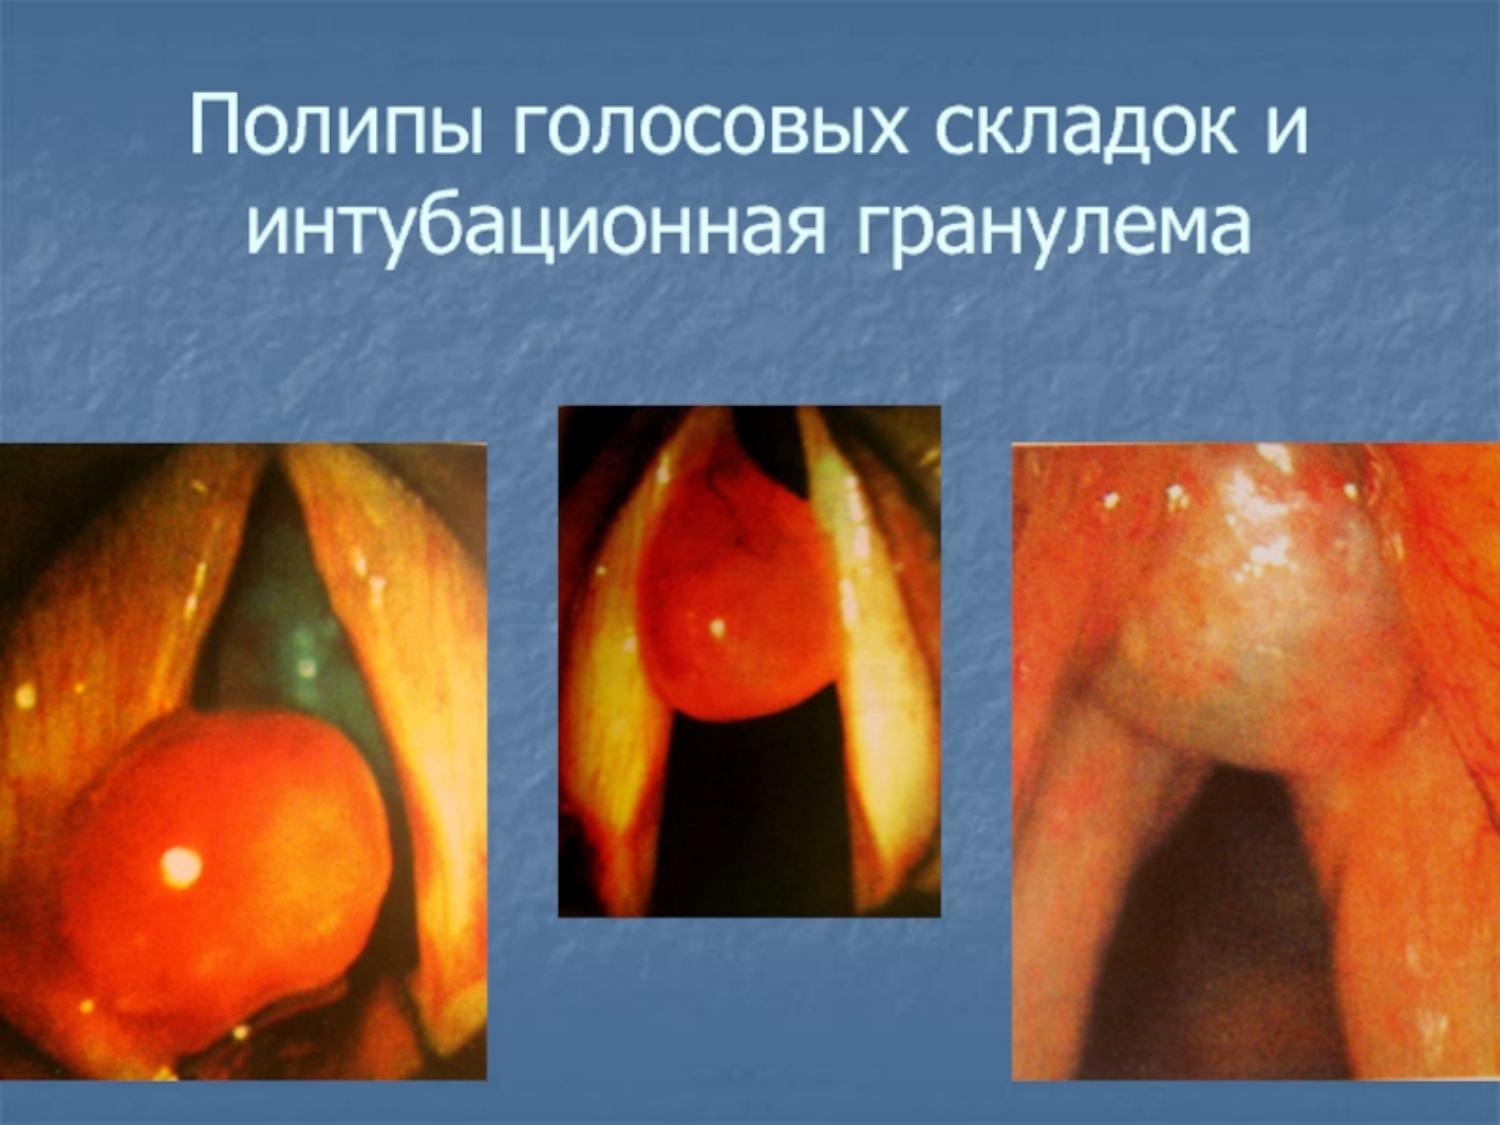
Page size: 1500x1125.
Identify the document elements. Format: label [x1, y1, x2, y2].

list [0, 0, 1500, 1125]
